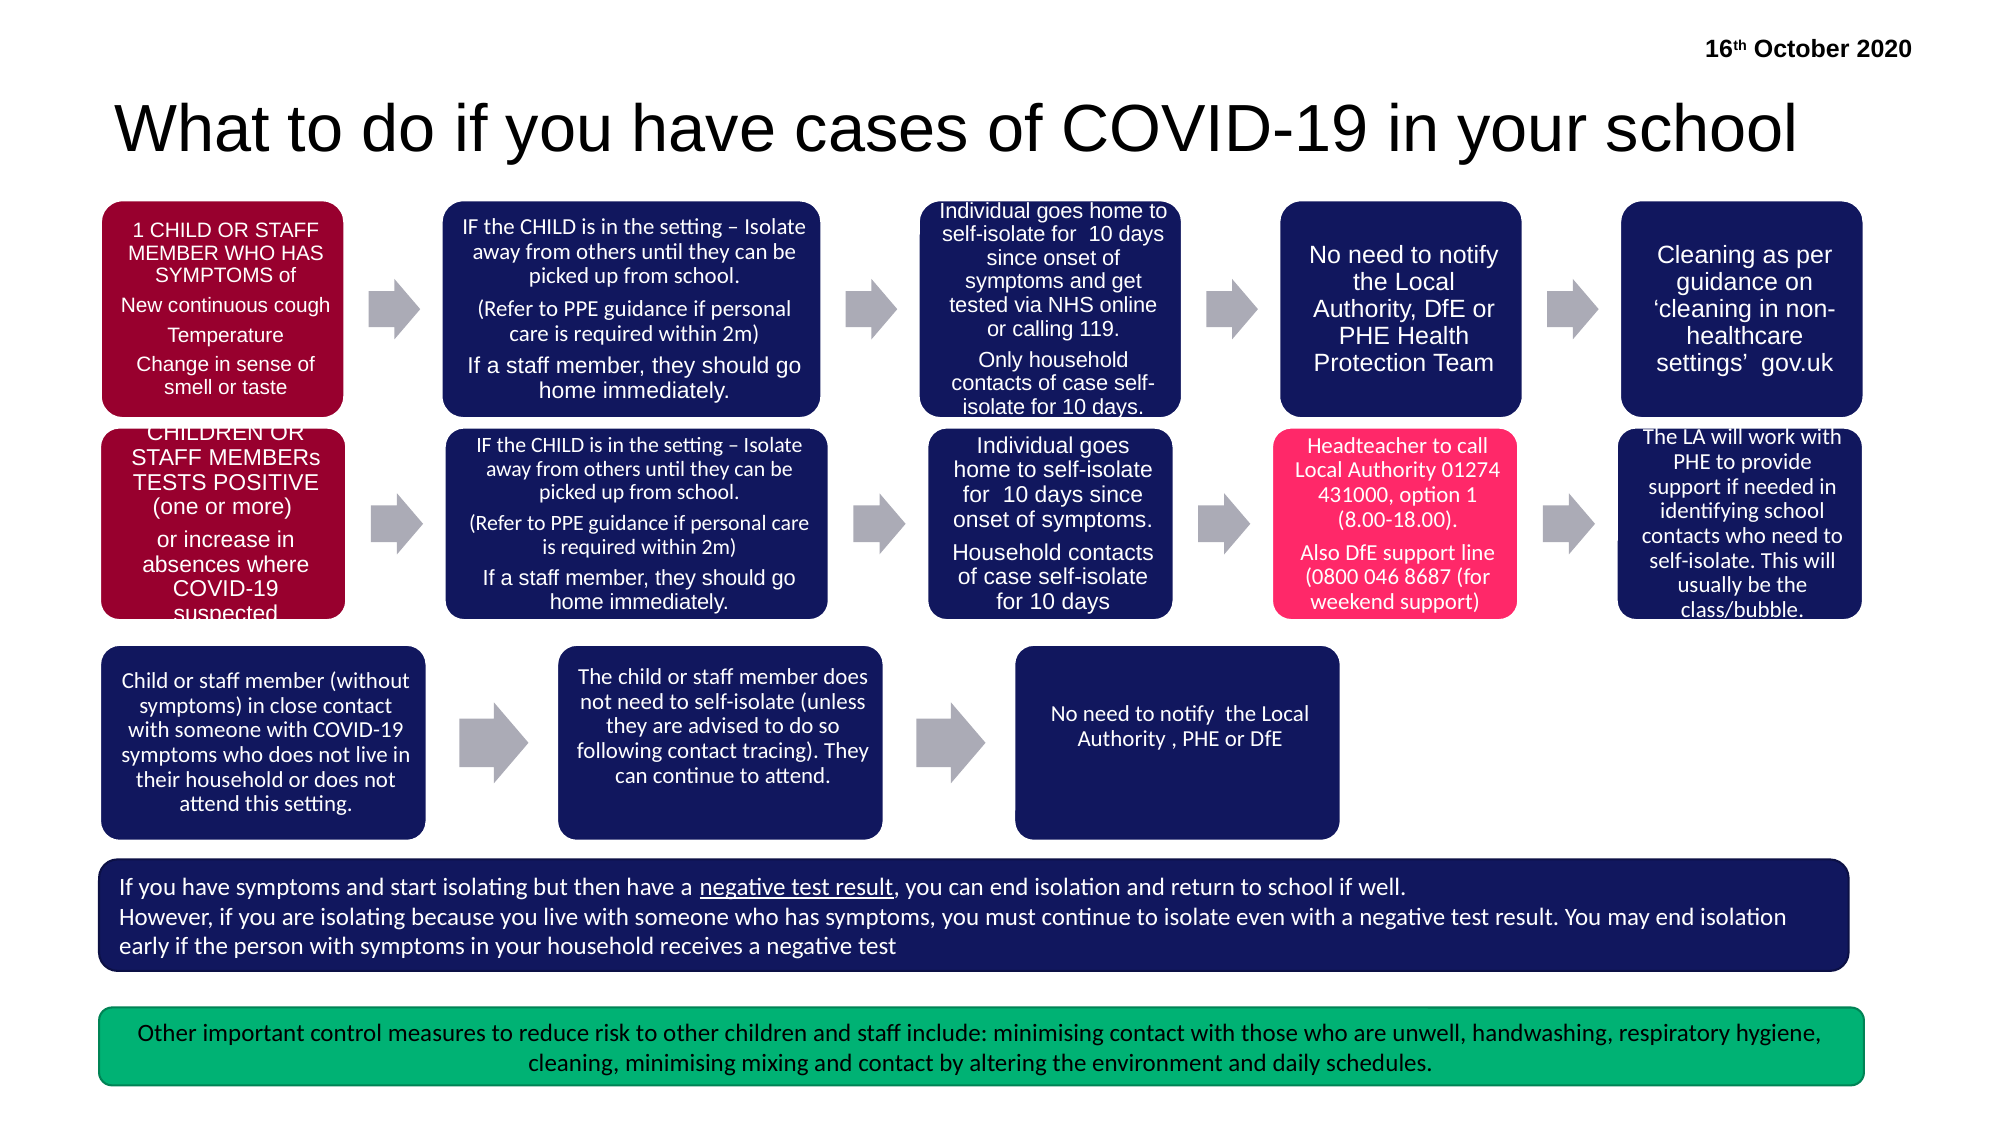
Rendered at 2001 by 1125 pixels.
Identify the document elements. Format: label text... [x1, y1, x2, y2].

text_box Other important control measures to reduce risk to other children and staff include: minimising contact with those who are unwell, handwashing, respiratory hygiene, cleaning, minimising mixing and contact by altering the environment and daily schedules. [98, 1006, 1865, 1087]
text_box 16th October 2020 [1690, 25, 1957, 71]
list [99, 200, 1866, 419]
text_box If you have symptoms and start isolating but then have a negative test result, you can end isolation and return to school if well. However, if you are isolating because you live with someone who has symptoms, you must continue to isolate even with a negative test result. You may end isolation early if the person with symptoms in your household receives a negative test [97, 858, 1850, 972]
title What to do if you have cases of COVID-19 in your school [99, 59, 1864, 200]
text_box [99, 630, 1342, 856]
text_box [99, 427, 1864, 621]
